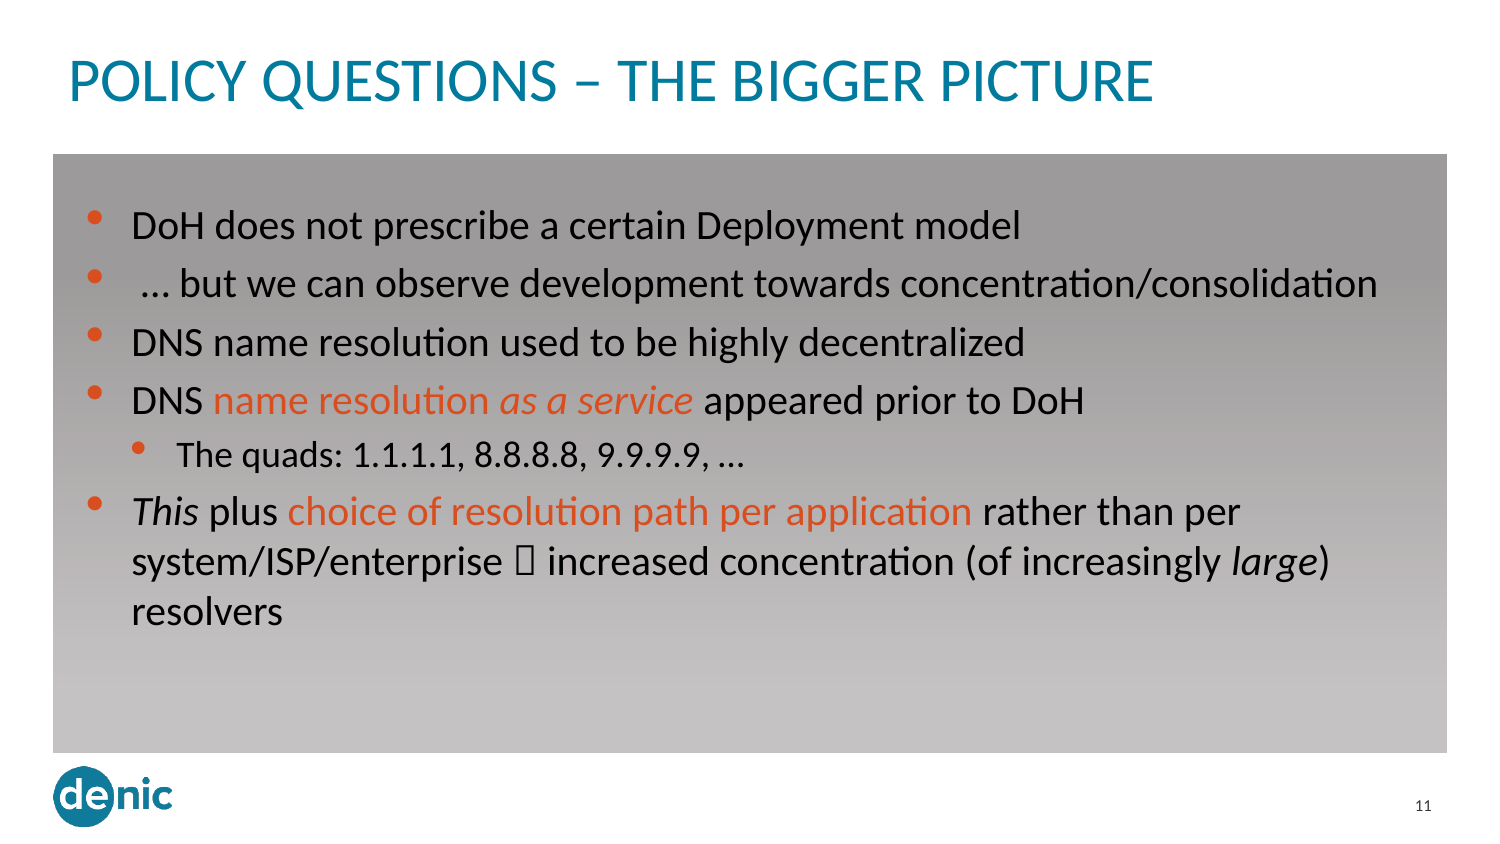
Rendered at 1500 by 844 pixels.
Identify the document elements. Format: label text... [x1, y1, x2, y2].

slide_number 11 [1299, 782, 1447, 827]
picture [53, 766, 172, 827]
text_box DoH does not prescribe a certain Deployment model … but we can observe development towards concentration/consolidation DNS name resolution used to be highly decentralized DNS name resolution as a service appeared prior to DoH The quads: 1.1.1.1, 8.8.8.8, 9.9.9.9, … This plus choice of resolution path per application rather than per system/ISP/enterprise  increased concentration (of increasingly large) resolvers [76, 164, 1424, 679]
picture [53, 154, 1447, 753]
title Policy Questions – the bigger picture [53, 31, 1447, 145]
